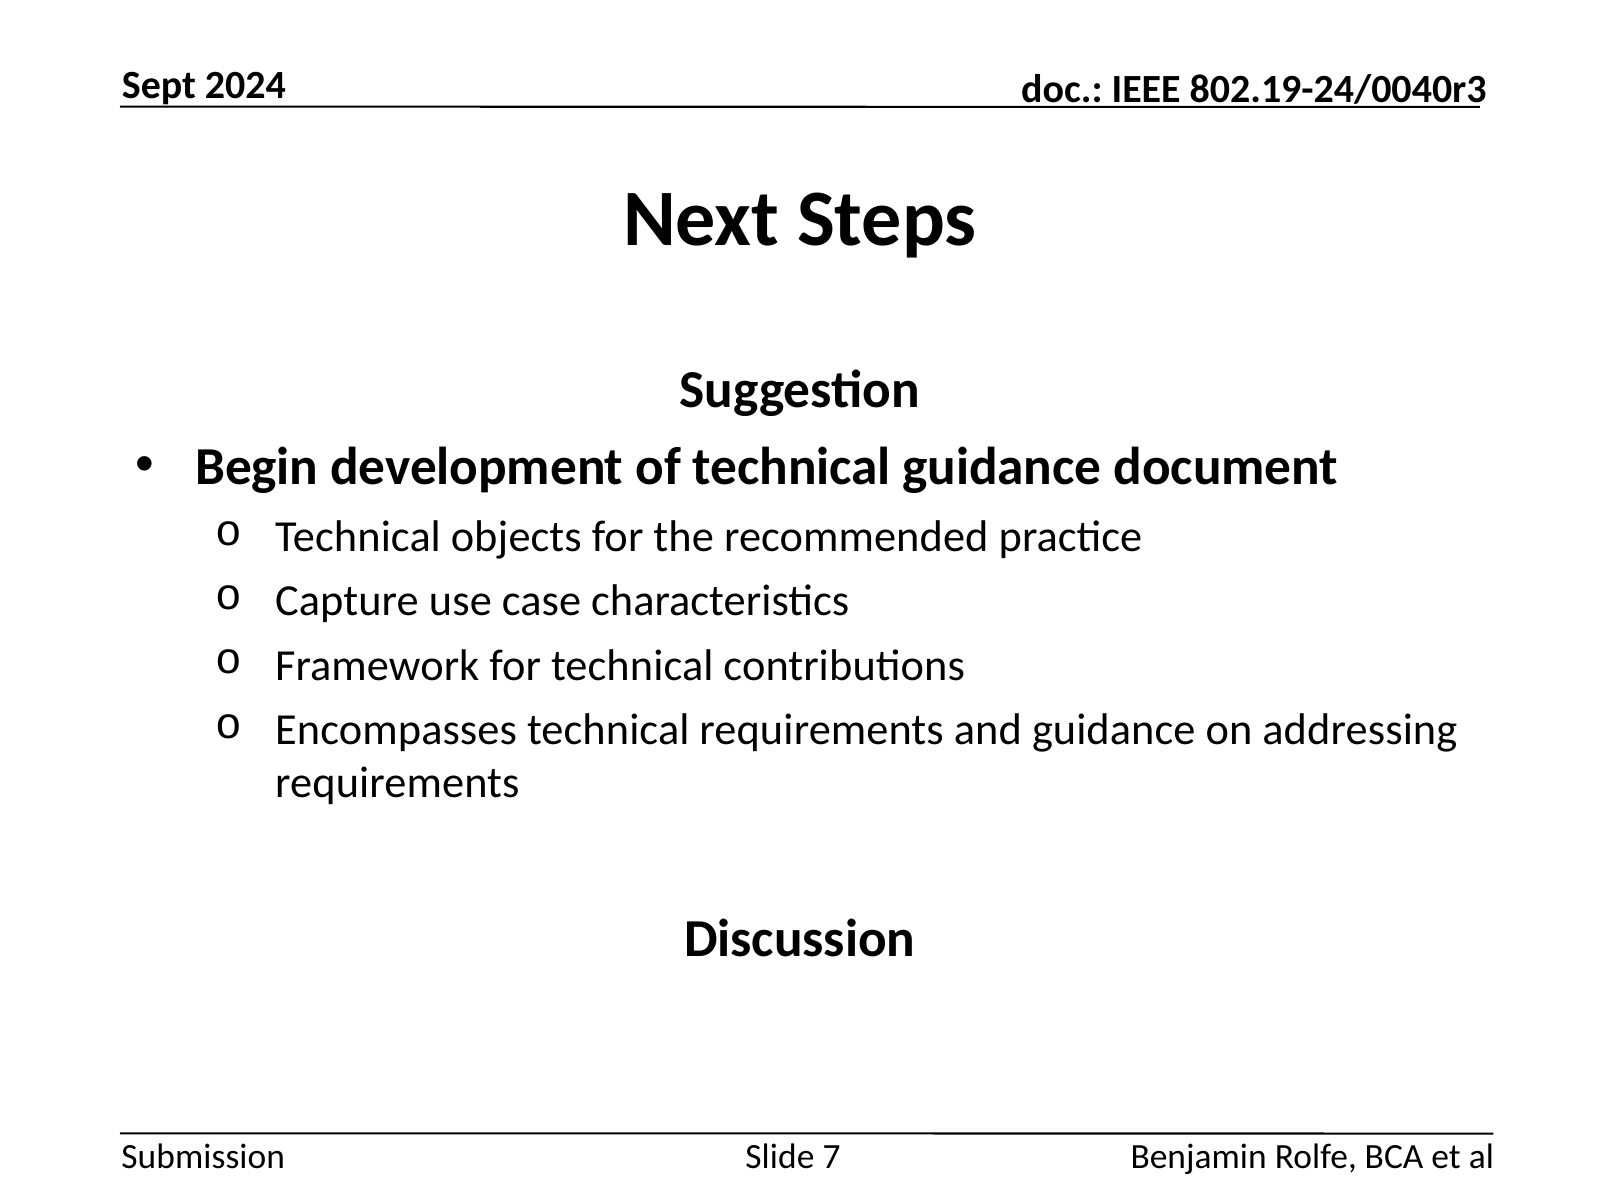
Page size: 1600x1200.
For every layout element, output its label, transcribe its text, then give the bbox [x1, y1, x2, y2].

slide_number Slide 7 [733, 1132, 854, 1197]
title Next Steps [119, 119, 1480, 307]
footer Benjamin Rolfe, BCA et al [937, 1132, 1495, 1174]
list Suggestion Begin development of technical guidance document Technical objects for the recommended practice Capture use case characteristics Framework for technical contributions Encompasses technical requirements and guidance on addressing requirements Discussion [119, 346, 1480, 1067]
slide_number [121, 58, 451, 107]
